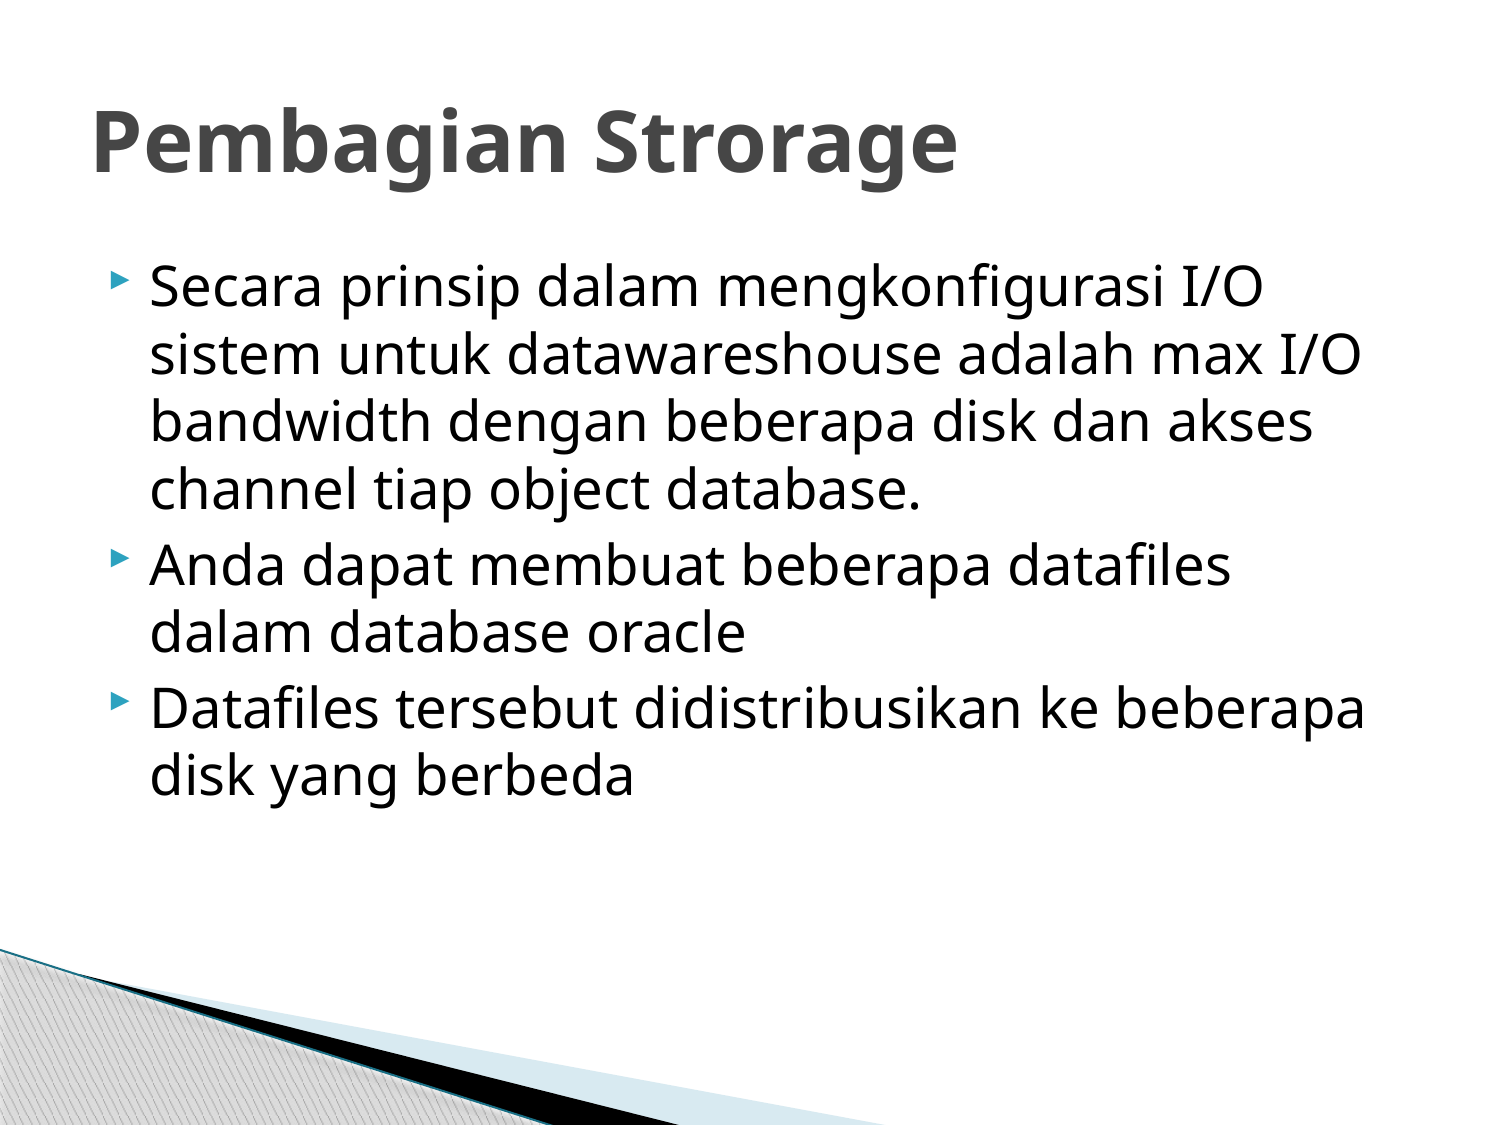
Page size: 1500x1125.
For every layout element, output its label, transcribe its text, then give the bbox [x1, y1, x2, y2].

list Secara prinsip dalam mengkonfigurasi I/O sistem untuk datawareshouse adalah max I/O bandwidth dengan beberapa disk dan akses channel tiap object database. Anda dapat membuat beberapa datafiles dalam database oracle Datafiles tersebut didistribusikan ke beberapa disk yang berbeda [75, 243, 1425, 986]
title Pembagian Strorage [75, 45, 1425, 233]
